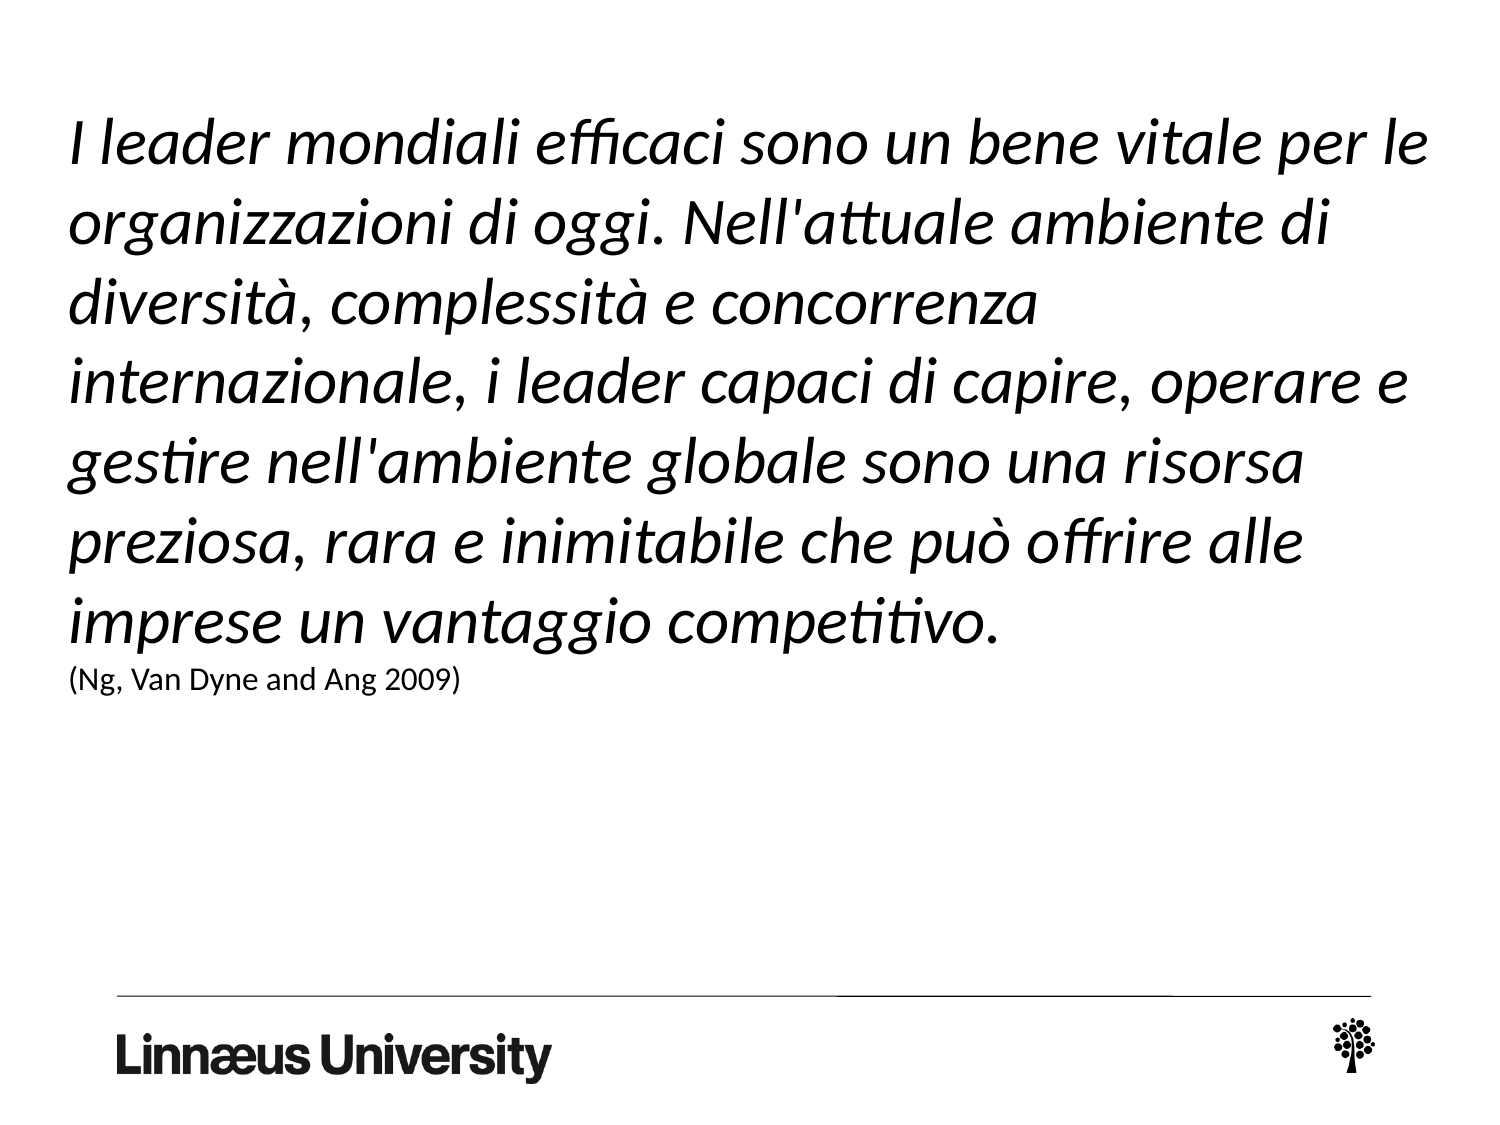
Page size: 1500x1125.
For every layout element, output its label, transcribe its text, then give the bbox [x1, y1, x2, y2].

picture [117, 1033, 552, 1084]
list I leader mondiali efficaci sono un bene vitale per le organizzazioni di oggi. Nell'attuale ambiente di diversità, complessità e concorrenza internazionale, i leader capaci di capire, operare e gestire nell'ambiente globale sono una risorsa preziosa, rara e inimitabile che può offrire alle imprese un vantaggio competitivo. (Ng, Van Dyne and Ang 2009) [53, 90, 1471, 882]
picture [1333, 1018, 1375, 1073]
